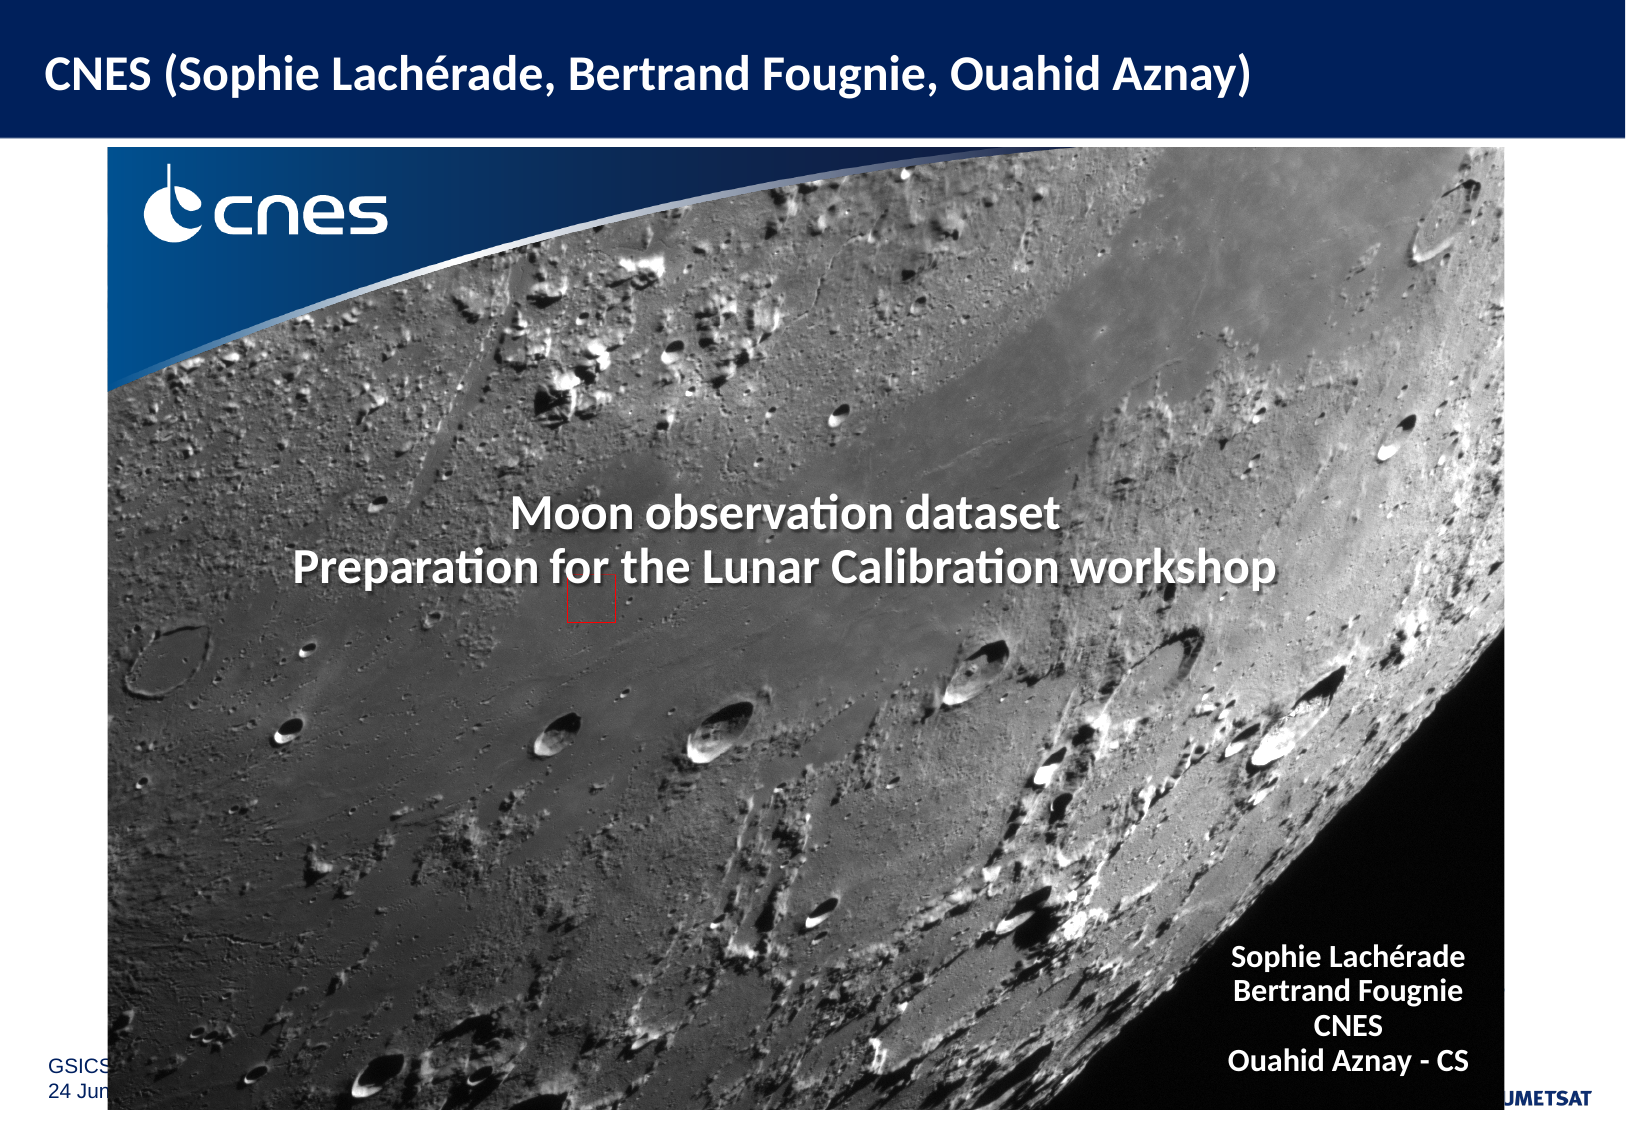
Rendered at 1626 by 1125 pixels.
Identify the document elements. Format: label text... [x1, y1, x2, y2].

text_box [107, 147, 1505, 1115]
title CNES (Sophie Lachérade, Bertrand Fougnie, Ouahid Aznay) [0, 0, 1608, 141]
picture [0, 0, 1626, 1125]
